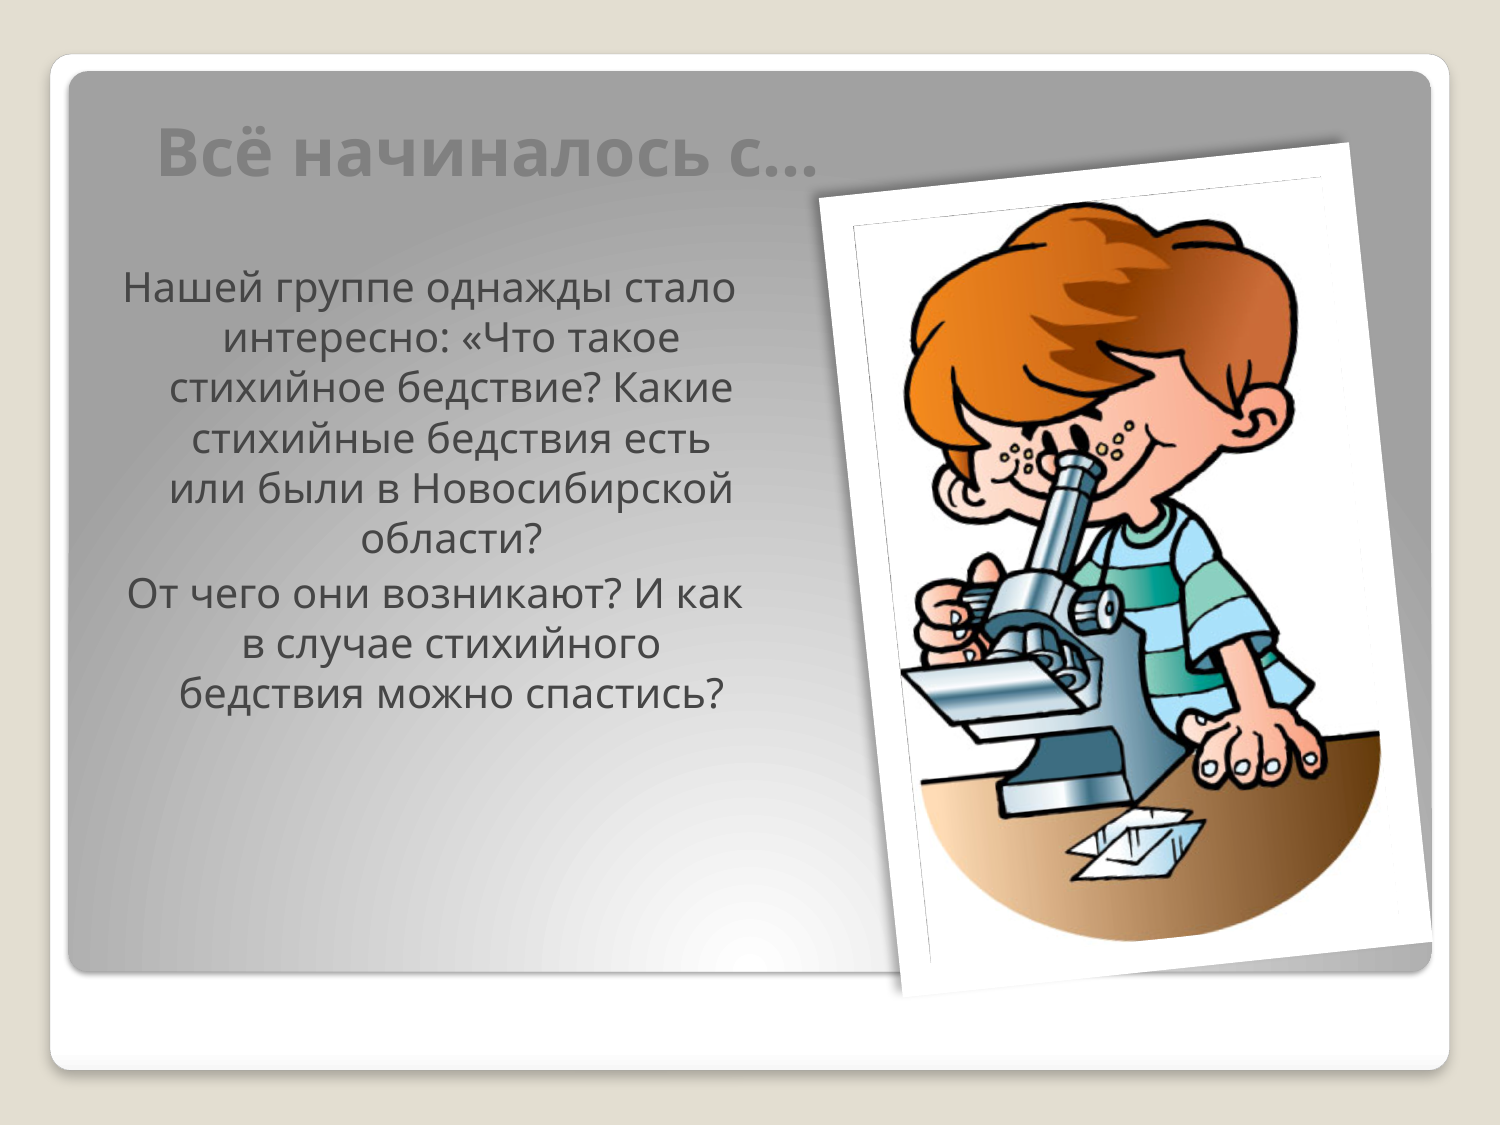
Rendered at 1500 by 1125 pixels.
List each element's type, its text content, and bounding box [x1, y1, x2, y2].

list Нашей группе однажды стало интересно: «Что такое стихийное бедствие? Какие стихийные бедствия есть или были в Новосибирской области? От чего они возникают? И как в случае стихийного бедствия можно спастись? [82, 246, 762, 951]
title Всё начиналось с… [140, 46, 1254, 197]
picture [855, 178, 1398, 962]
